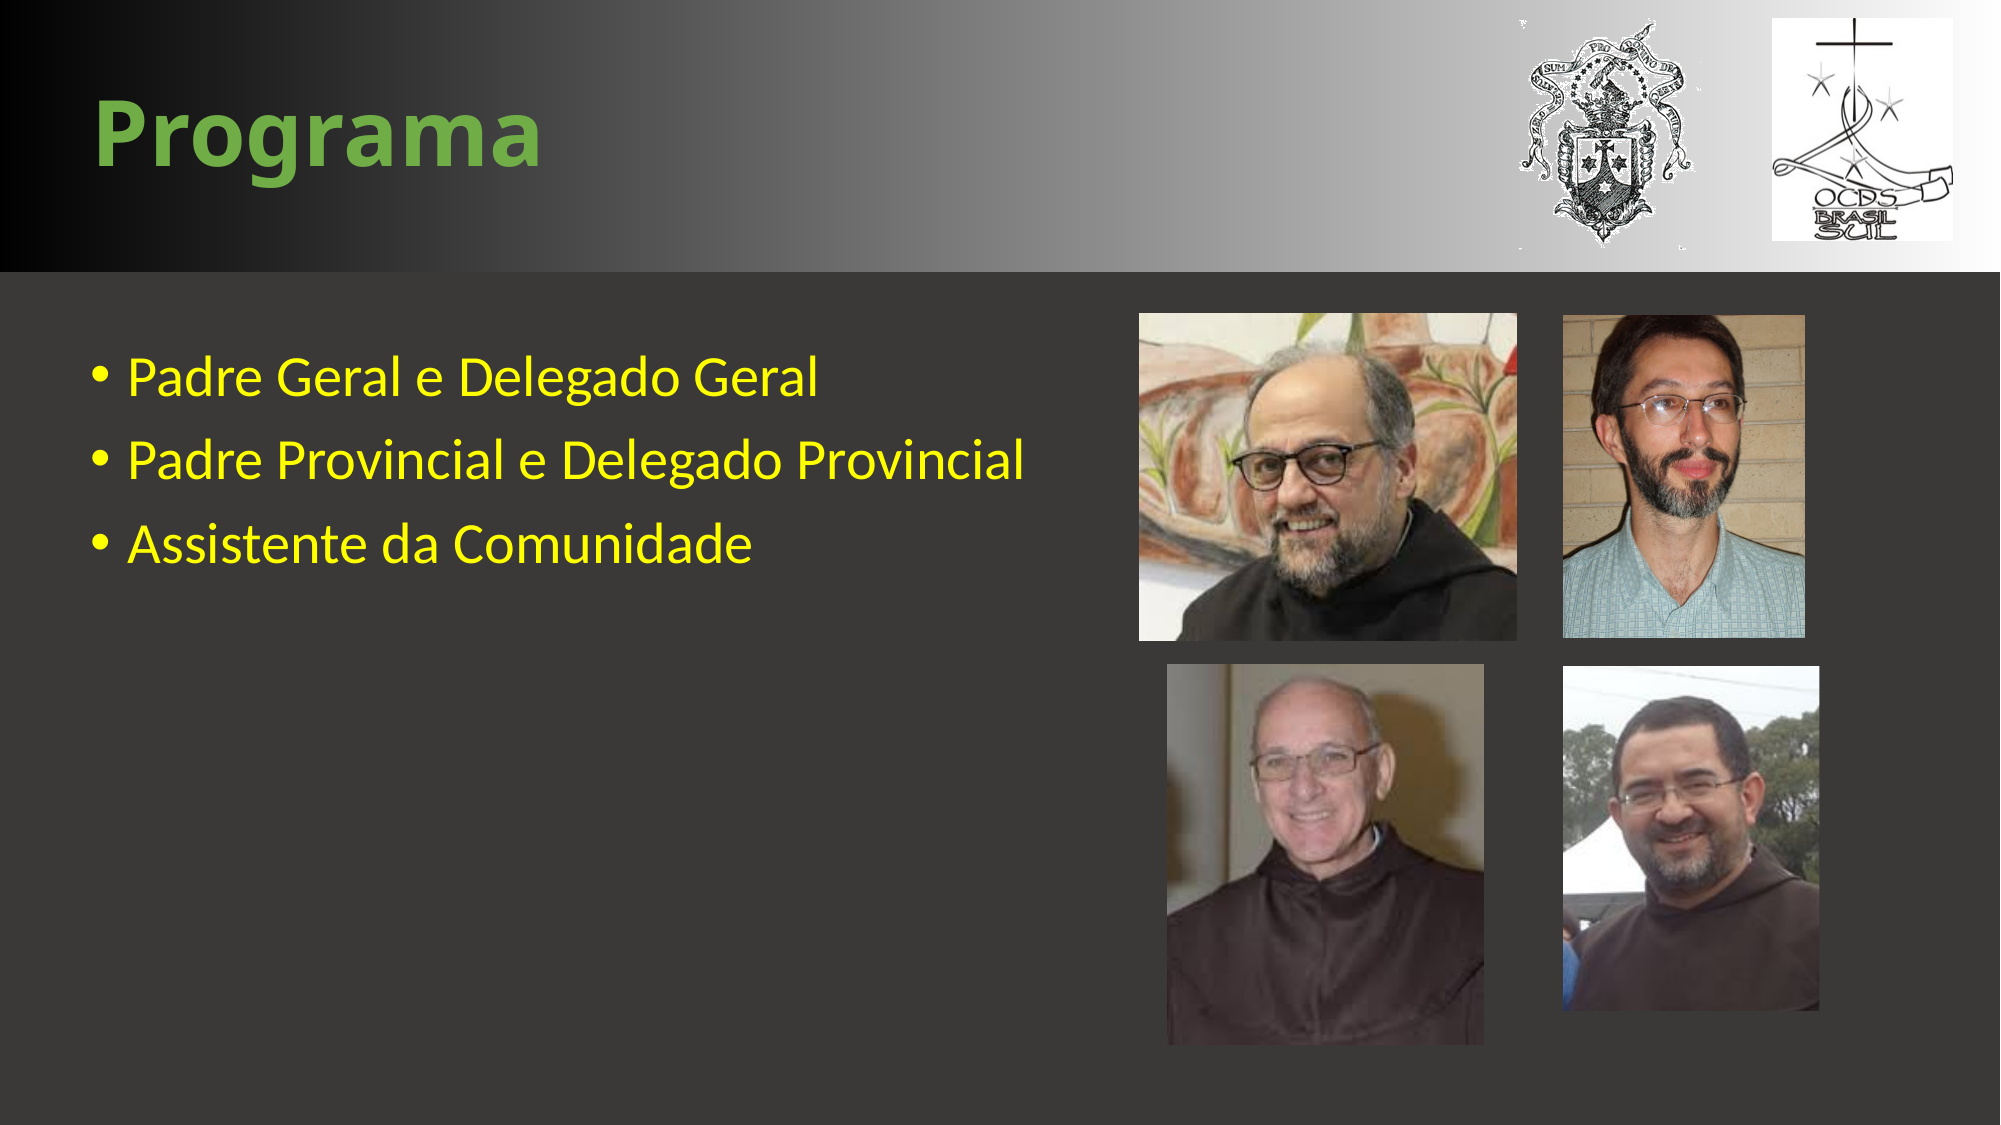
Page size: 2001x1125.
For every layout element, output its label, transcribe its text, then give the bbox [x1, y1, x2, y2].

title Programa [76, 25, 1517, 248]
picture [1514, 18, 1701, 250]
picture [1772, 18, 1953, 241]
picture [1167, 664, 1484, 1045]
picture [1563, 666, 1820, 1011]
picture [1139, 313, 1517, 641]
picture [1562, 315, 1805, 638]
list Padre Geral e Delegado Geral Padre Provincial e Delegado Provincial Assistente da Comunidade [75, 338, 1647, 903]
